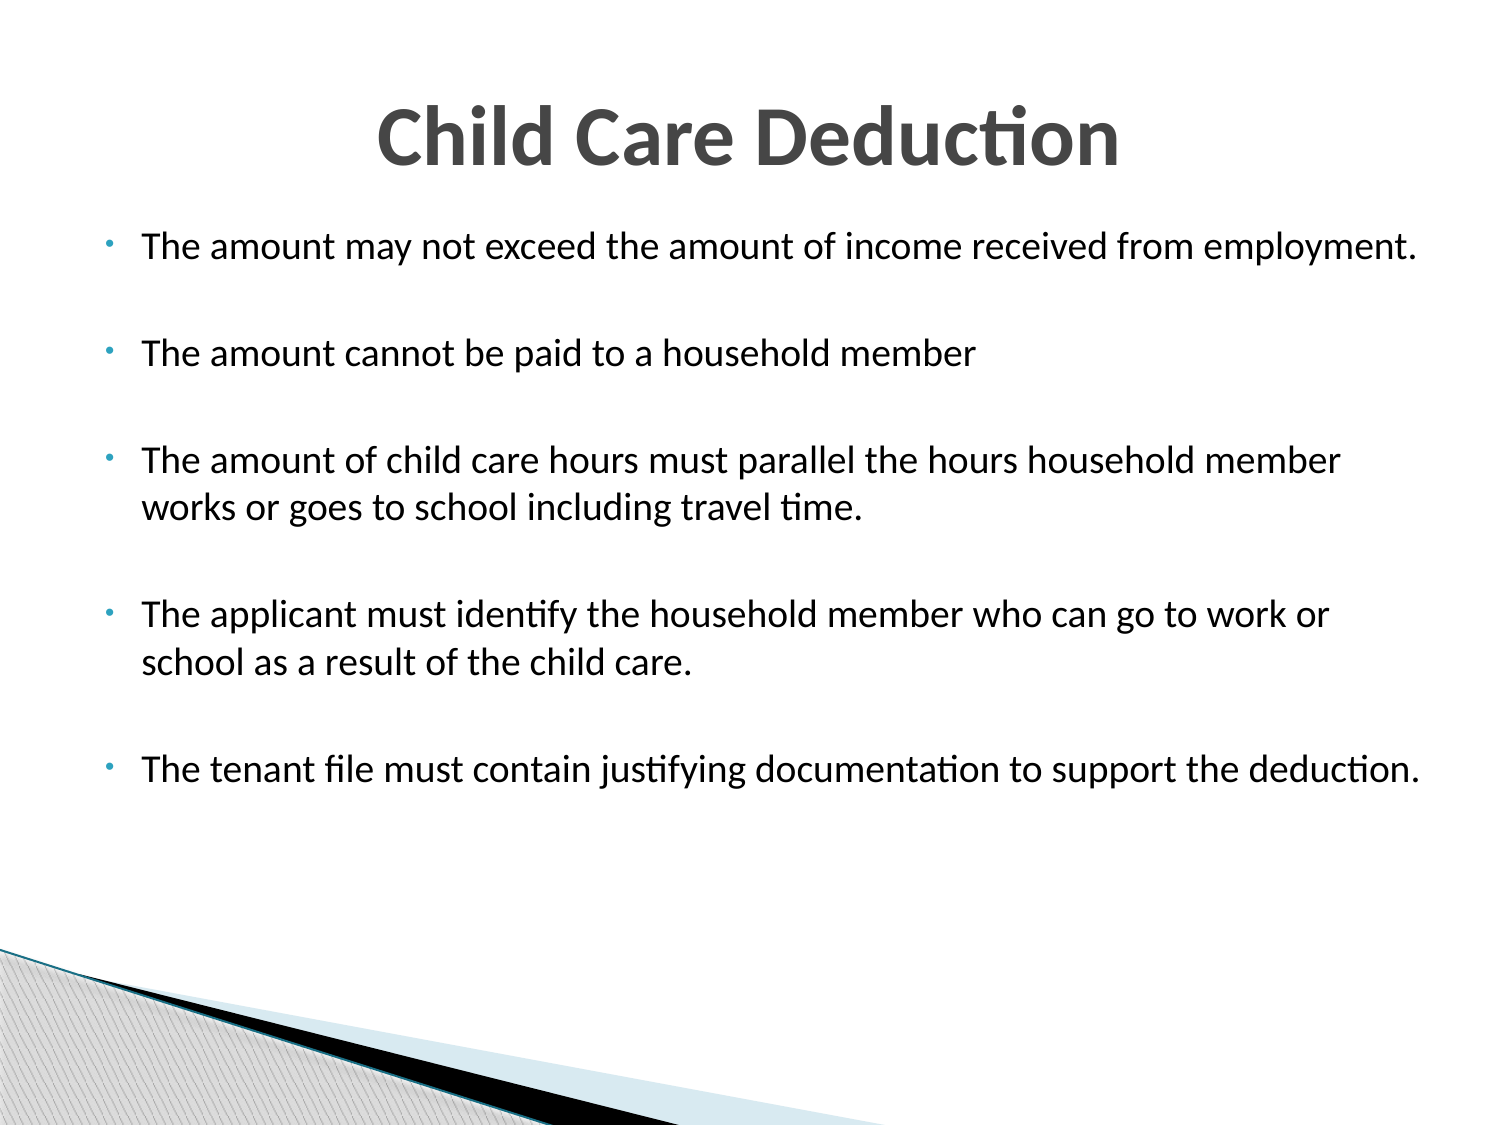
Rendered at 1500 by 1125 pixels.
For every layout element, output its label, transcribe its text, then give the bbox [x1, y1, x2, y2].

title Child Care Deduction [112, 62, 1388, 200]
list The amount may not exceed the amount of income received from employment. The amount cannot be paid to a household member The amount of child care hours must parallel the hours household member works or goes to school including travel time. The applicant must identify the household member who can go to work or school as a result of the child care. The tenant file must contain justifying documentation to support the deduction. [75, 212, 1450, 888]
